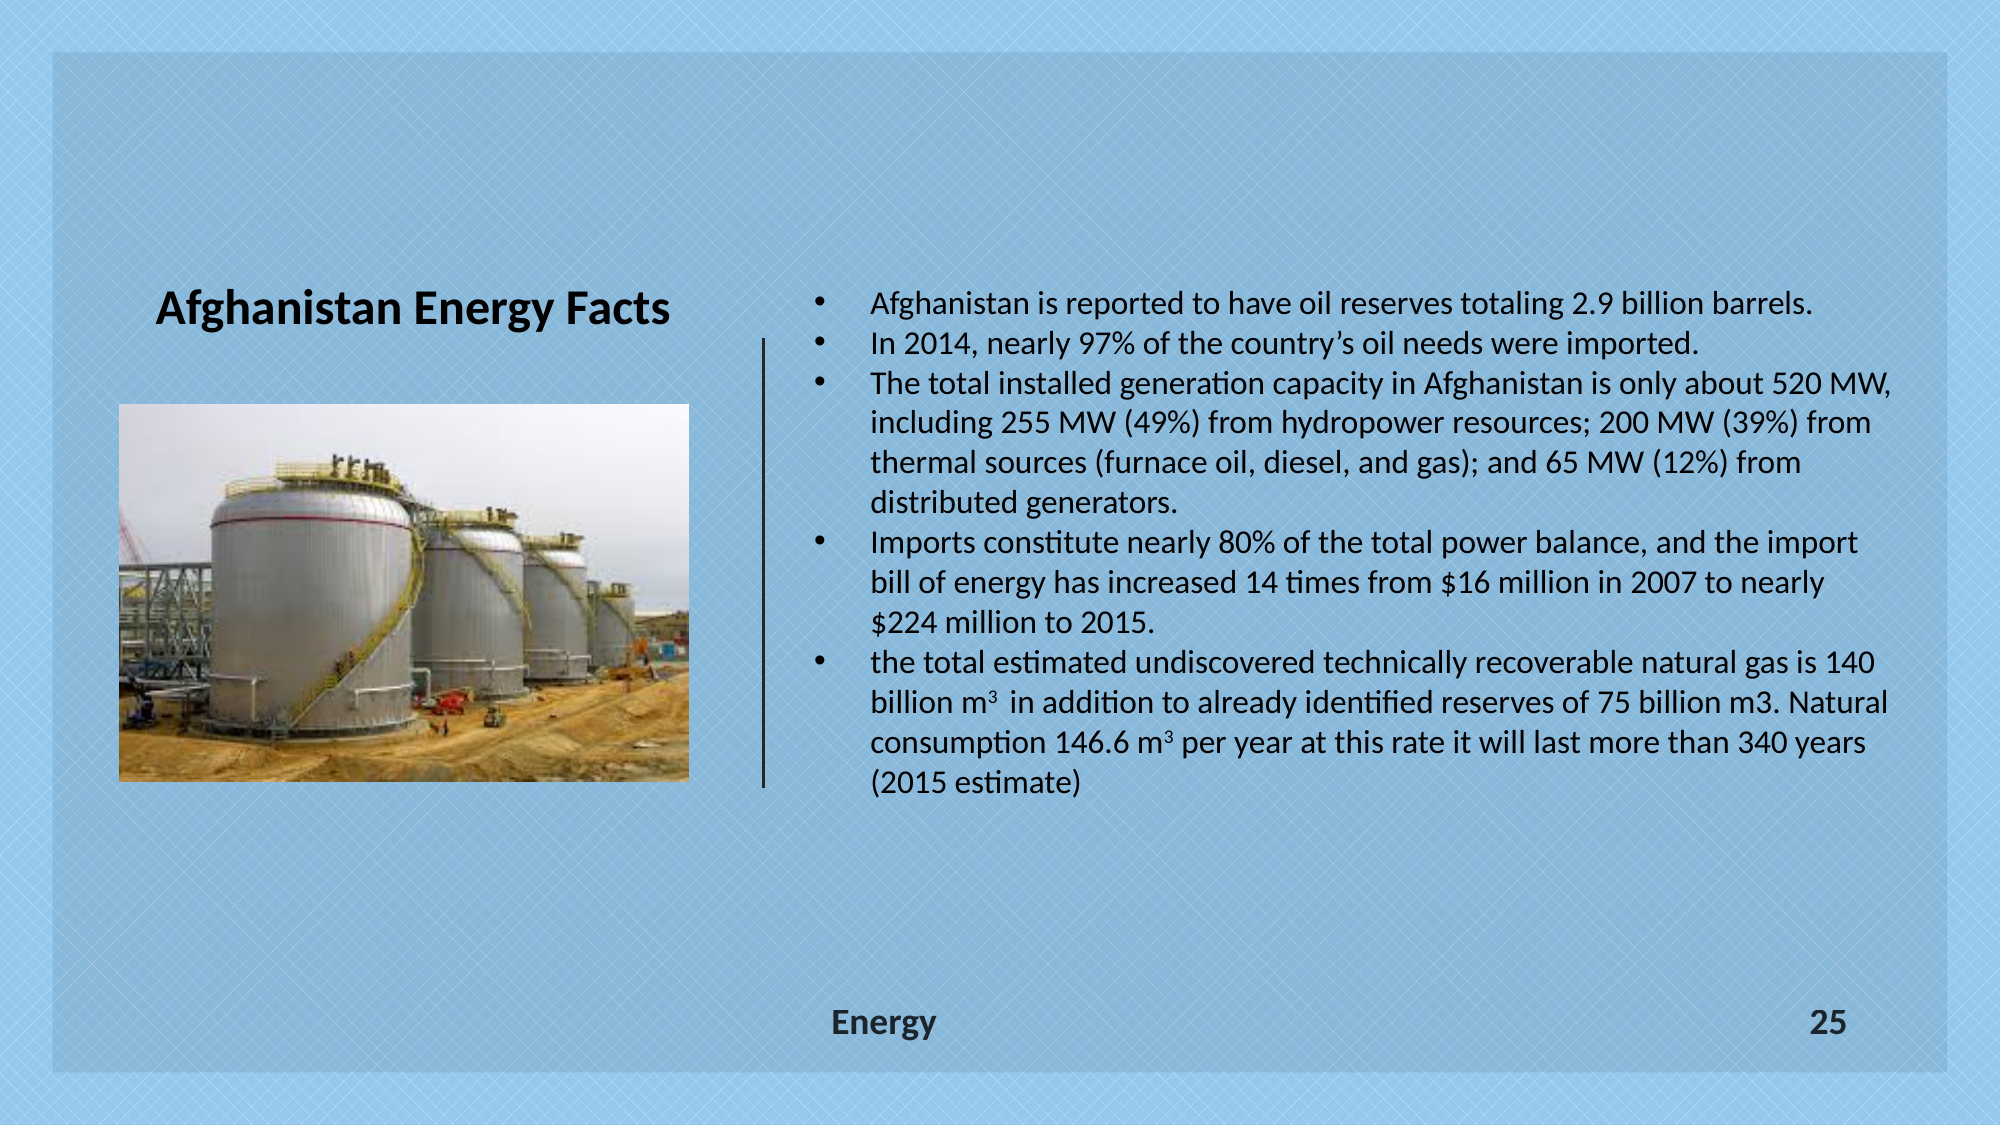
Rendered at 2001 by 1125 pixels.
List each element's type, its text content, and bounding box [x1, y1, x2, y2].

text_box [52, 51, 1948, 1073]
slide_number 25 [1734, 989, 1863, 1050]
text_box Afghanistan is reported to have oil reserves totaling 2.9 billion barrels. In 2014, nearly 97% of the country’s oil needs were imported. The total installed generation capacity in Afghanistan is only about 520 MW, including 255 MW (49%) from hydropower resources; 200 MW (39%) from thermal sources (furnace oil, diesel, and gas); and 65 MW (12%) from distributed generators. Imports constitute nearly 80% of the total power balance, and the import bill of energy has increased 14 times from $16 million in 2007 to nearly $224 million to 2015. the total estimated undiscovered technically recoverable natural gas is 140 billion m3 in addition to already identified reserves of 75 billion m3. Natural consumption 146.6 m3 per year at this rate it will last more than 340 years (2015 estimate) [799, 273, 1912, 808]
picture [119, 404, 689, 782]
footer Energy [816, 989, 1680, 1050]
text_box Afghanistan Energy Facts [140, 267, 686, 343]
